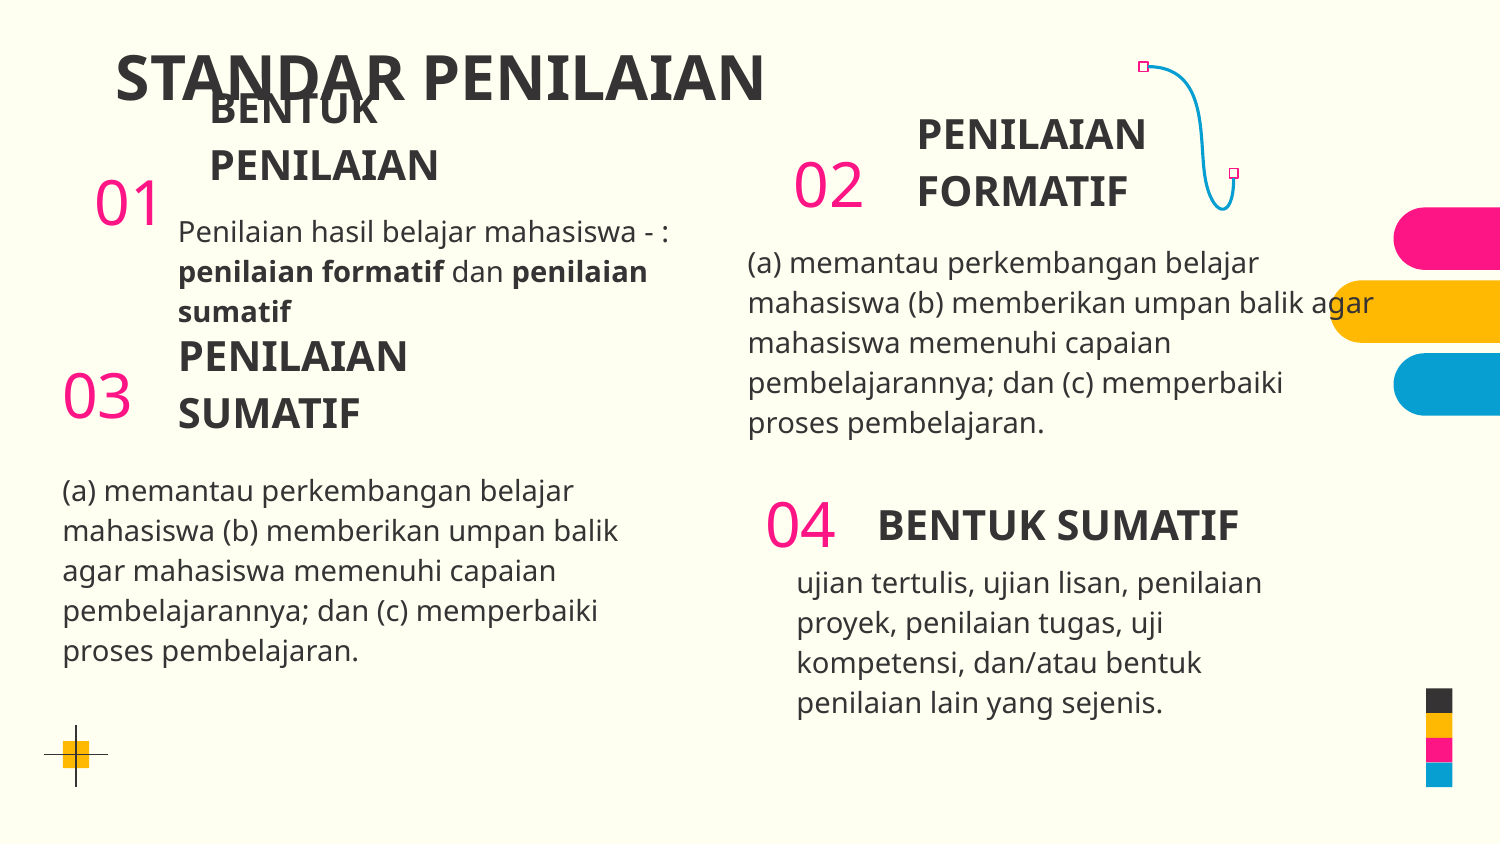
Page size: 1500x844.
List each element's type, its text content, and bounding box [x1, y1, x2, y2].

subtitle Penilaian hasil belajar mahasiswa - : penilaian formatif dan penilaian sumatif [162, 192, 712, 292]
title STANDAR PENILAIAN [100, 22, 1365, 117]
subtitle PENILAIAN SUMATIF [162, 392, 568, 452]
title 01 [79, 147, 194, 253]
subtitle PENILAIAN FORMATIF [901, 170, 1306, 231]
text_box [1130, 70, 1247, 170]
subtitle ujian tertulis, ujian lisan, penilaian proyek, penilaian tugas, uji kompetensi, dan/atau bentuk penilaian lain yang sejenis. [781, 543, 1306, 643]
subtitle BENTUK PENILAIAN [193, 144, 599, 205]
title 03 [47, 341, 162, 447]
title 02 [778, 130, 893, 236]
subtitle BENTUK SUMATIF [861, 503, 1267, 564]
subtitle (a) memantau perkembangan belajar mahasiswa (b) memberikan umpan balik agar mahasiswa memenuhi capaian pembelajarannya; dan (c) memperbaiki proses pembelajaran. [732, 223, 1396, 396]
title 04 [750, 470, 865, 576]
subtitle (a) memantau perkembangan belajar mahasiswa (b) memberikan umpan balik agar mahasiswa memenuhi capaian pembelajarannya; dan (c) memperbaiki proses pembelajaran. [47, 451, 678, 551]
